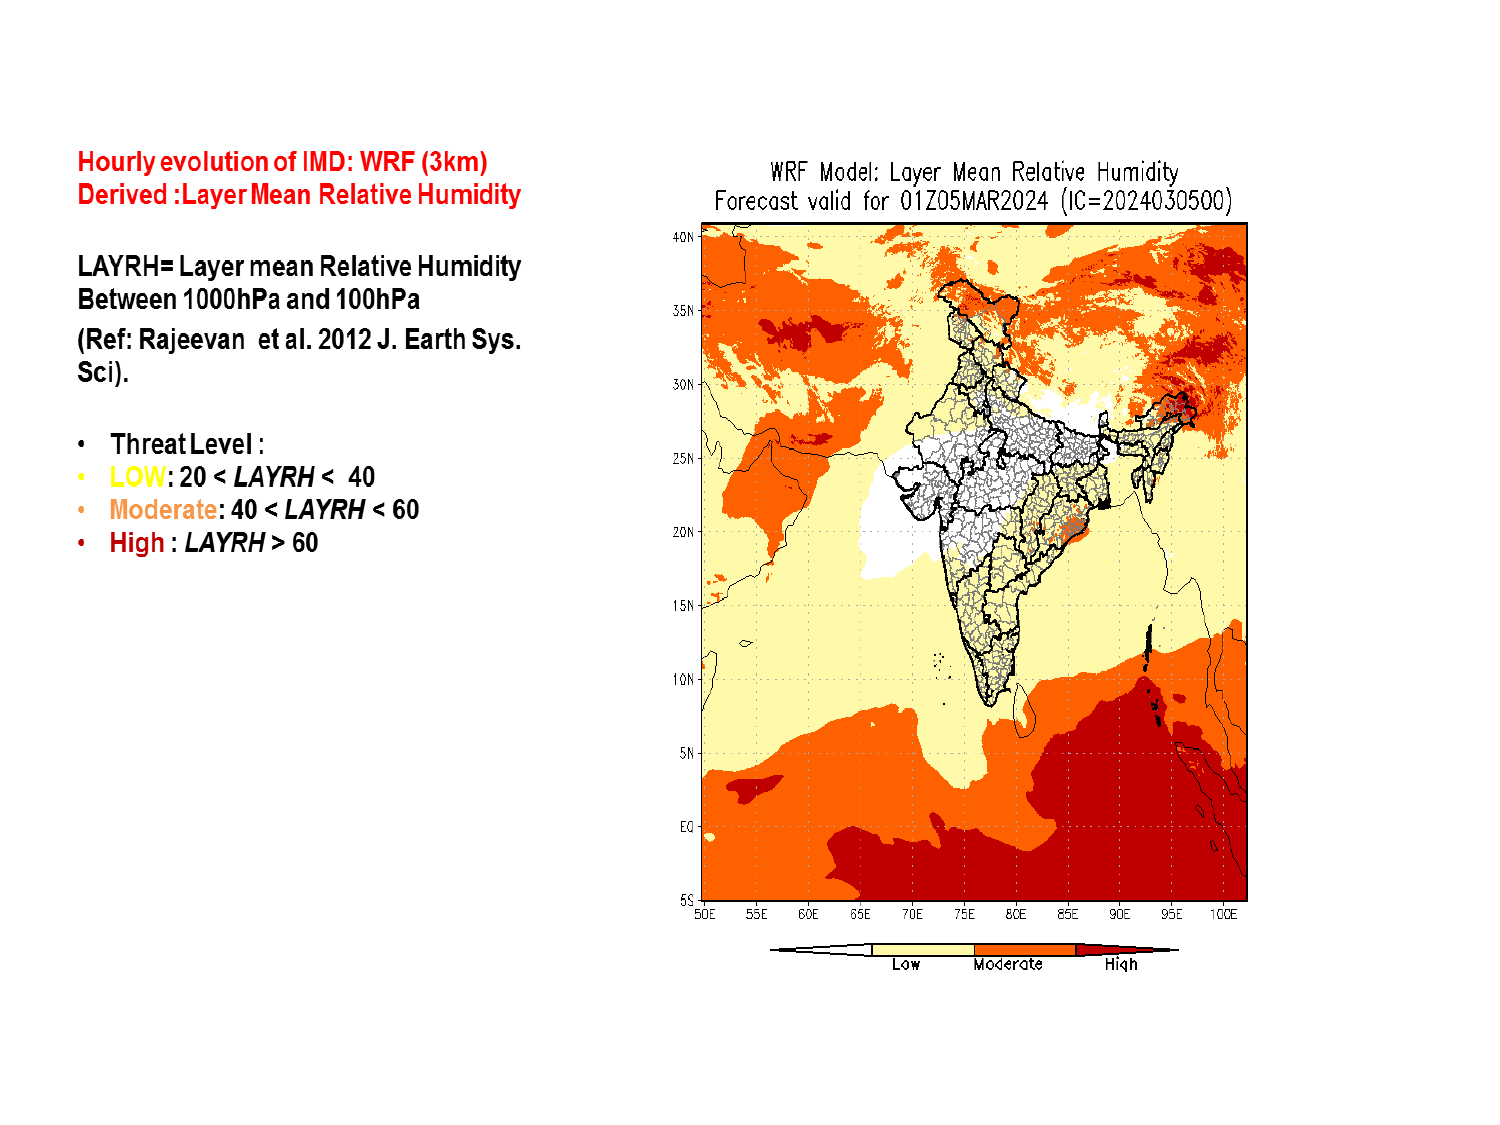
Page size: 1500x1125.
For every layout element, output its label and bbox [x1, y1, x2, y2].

picture [74, 149, 1426, 976]
